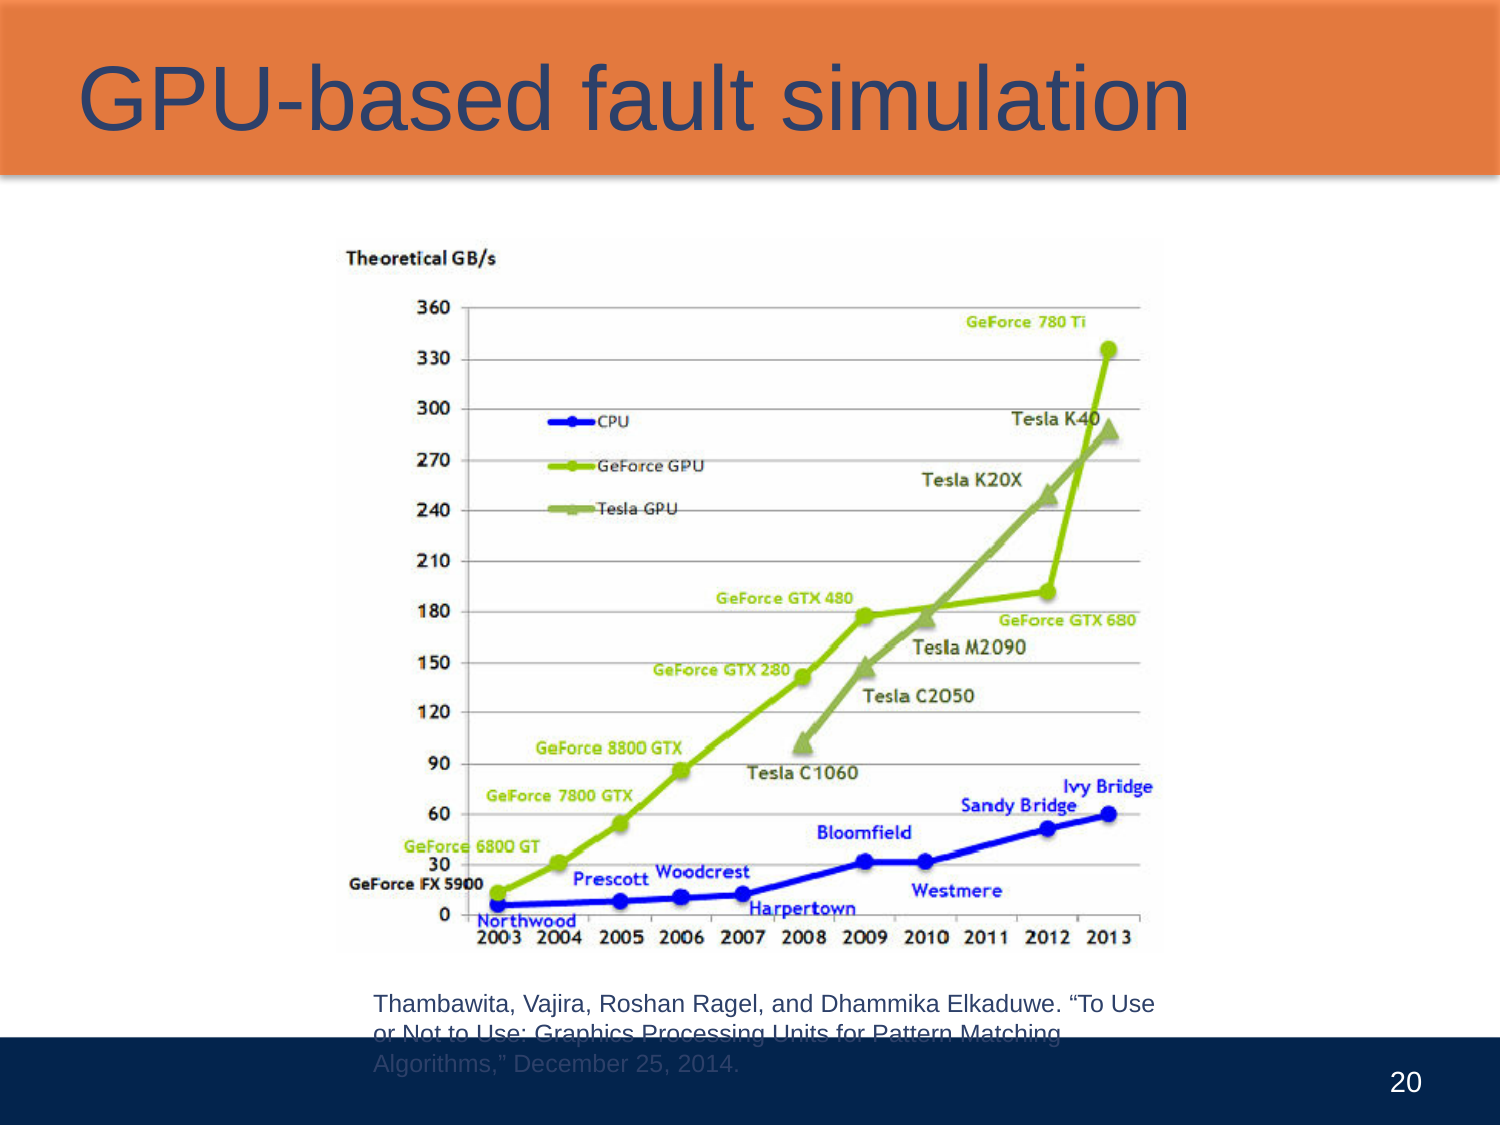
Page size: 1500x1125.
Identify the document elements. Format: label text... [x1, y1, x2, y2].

title GPU-based fault simulation [62, 12, 1438, 175]
text_box Thambawita, Vajira, Roshan Ragel, and Dhammika Elkaduwe. “To Use or Not to Use: Graphics Processing Units for Pattern Matching Algorithms,” December 25, 2014. [358, 980, 1186, 1085]
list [335, 238, 1165, 953]
